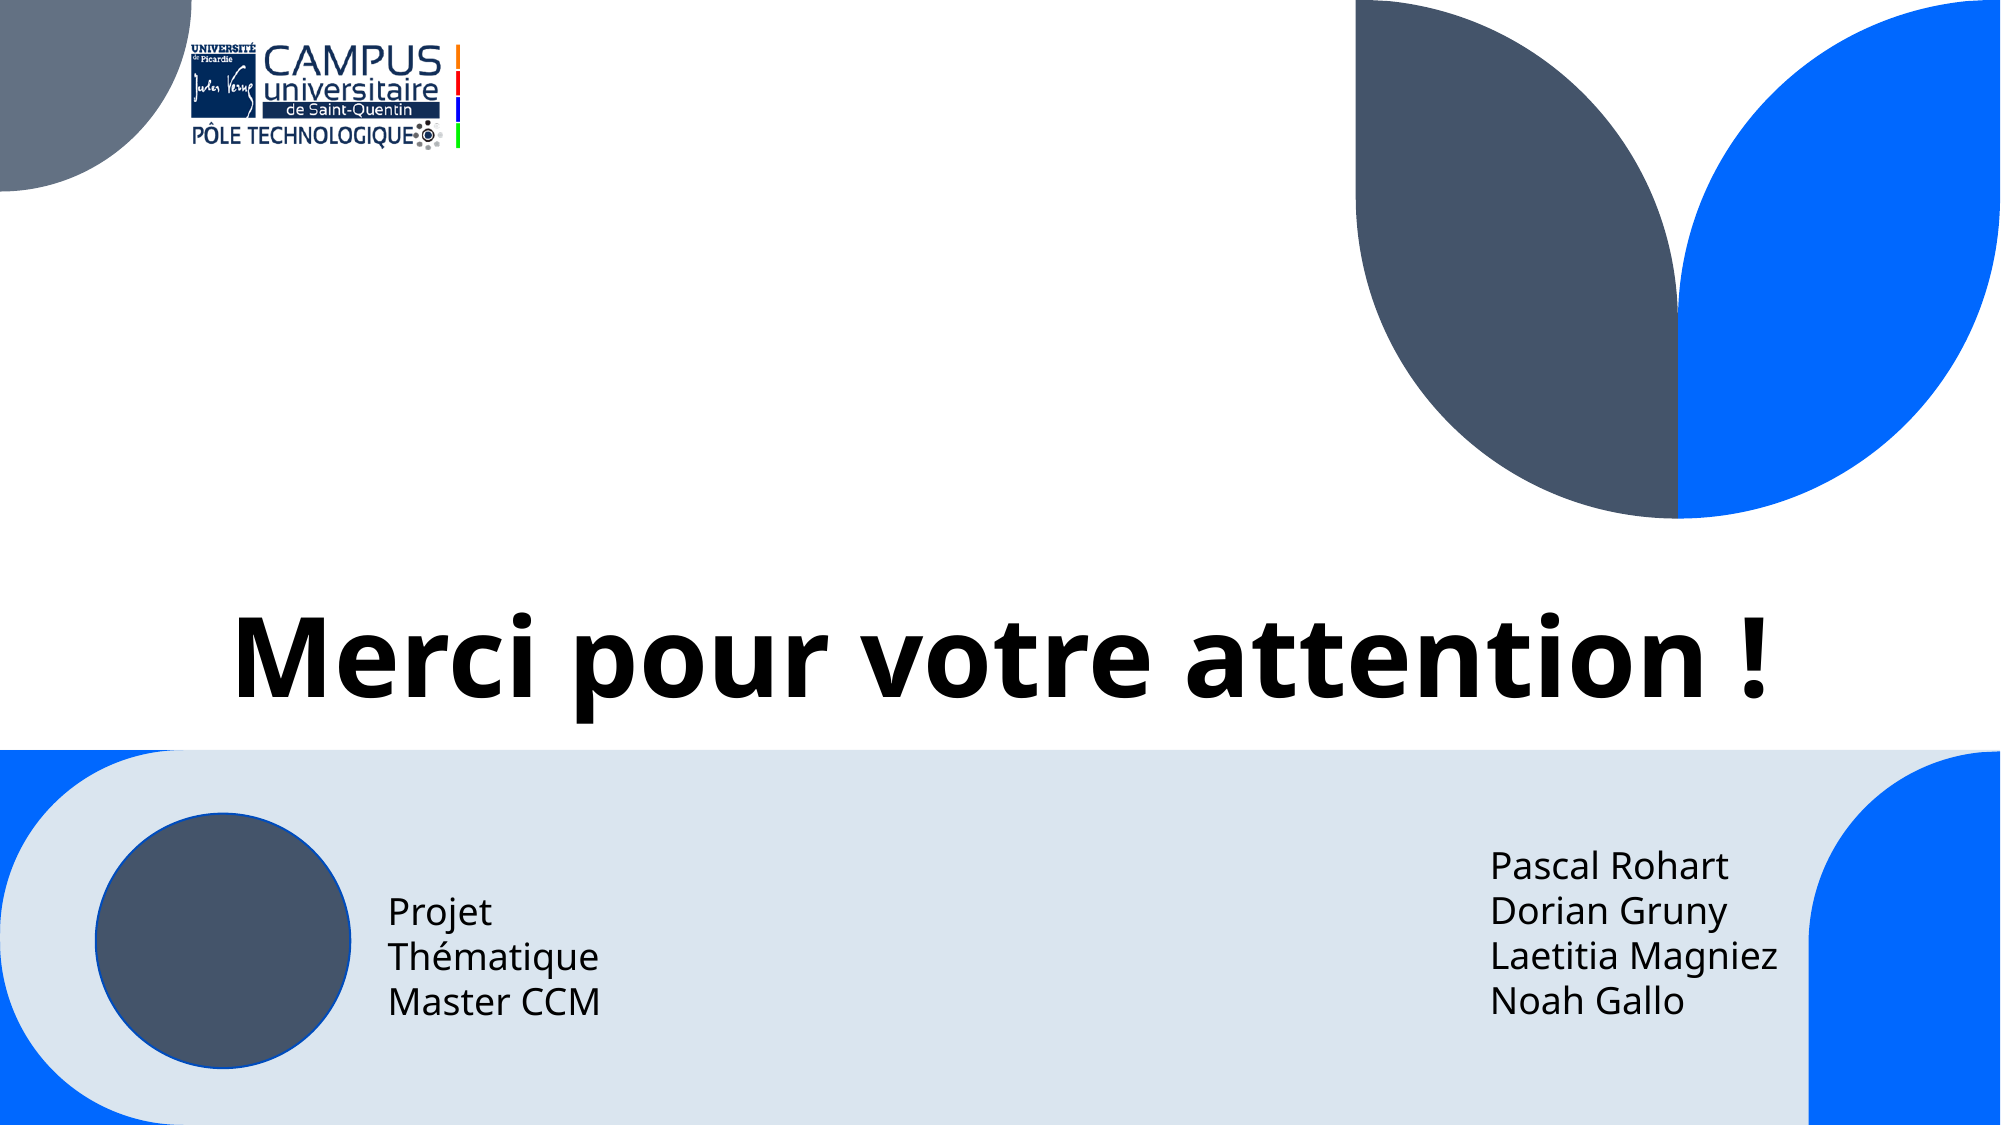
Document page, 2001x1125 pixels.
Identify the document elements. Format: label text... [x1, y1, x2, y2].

picture [191, 42, 460, 150]
text_box Pascal Rohart Dorian Gruny Laetitia Magniez Noah Gallo [1475, 835, 1814, 1030]
title Merci pour votre attention ! [208, 562, 1793, 769]
text_box Projet Thématique Master CCM [372, 880, 712, 1031]
